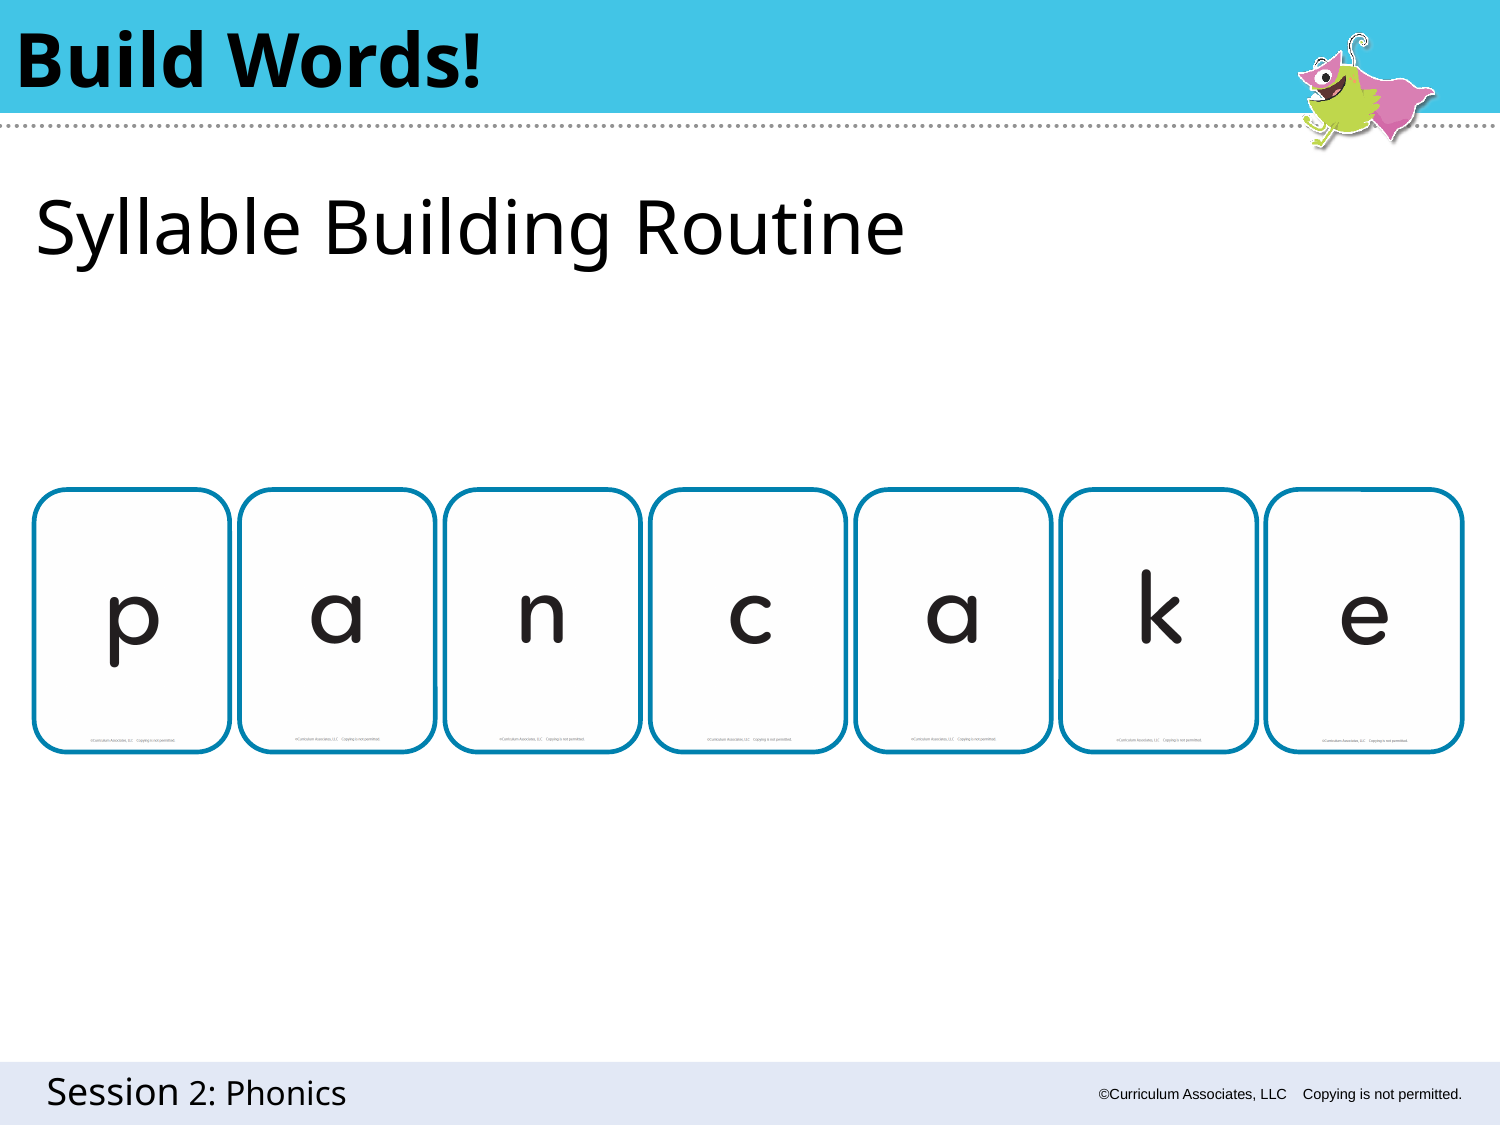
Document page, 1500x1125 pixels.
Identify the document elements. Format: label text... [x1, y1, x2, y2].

picture [1287, 12, 1442, 166]
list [1265, 489, 1463, 752]
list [444, 489, 641, 753]
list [1060, 489, 1257, 753]
list 2: Phonics [173, 1069, 1054, 1124]
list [855, 489, 1052, 753]
list Syllable Building Routine [20, 166, 1445, 294]
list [34, 489, 230, 753]
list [239, 489, 436, 753]
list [650, 489, 846, 753]
list Build Words! [0, 0, 1425, 128]
